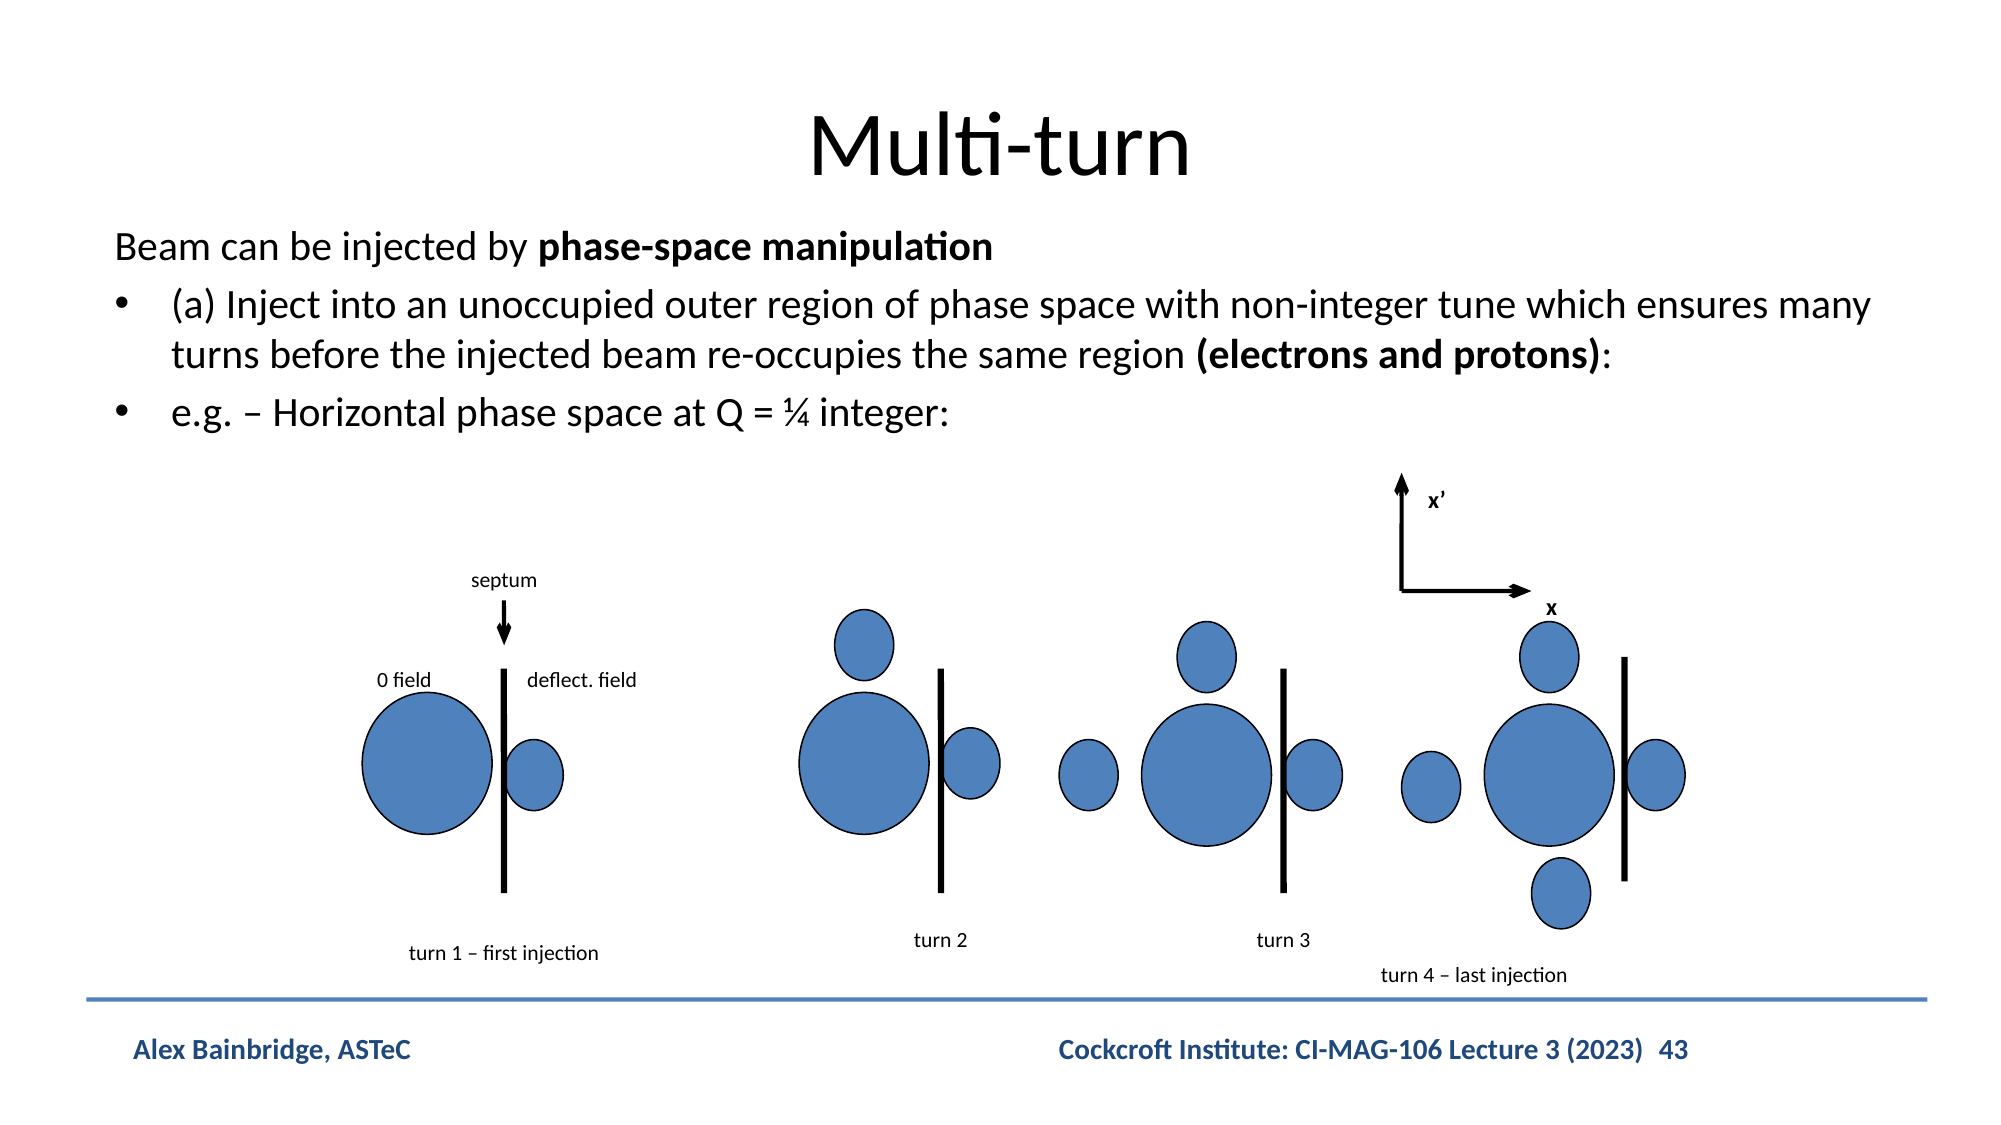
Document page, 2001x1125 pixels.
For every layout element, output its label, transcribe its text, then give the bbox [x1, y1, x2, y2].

title Multi-turn [99, 45, 1900, 210]
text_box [798, 609, 1001, 835]
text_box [361, 692, 564, 835]
text_box turn 2 [852, 893, 1030, 959]
text_box turn 1 – first injection [303, 905, 705, 972]
text_box Beam can be injected by phase-space manipulation (a) Inject into an unoccupied outer region of phase space with non-integer tune which ensures many turns before the injected beam re-occupies the same region (electrons and protons): e.g. – Horizontal phase space at Q = ¼ integer: [99, 210, 1900, 954]
text_box turn 4 – last injection [1366, 928, 1750, 995]
text_box 0 field deflect. field [362, 633, 741, 700]
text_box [1401, 621, 1686, 930]
text_box turn 3 [1206, 893, 1361, 959]
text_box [1401, 448, 1638, 621]
text_box septum [415, 533, 593, 600]
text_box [1058, 621, 1343, 847]
